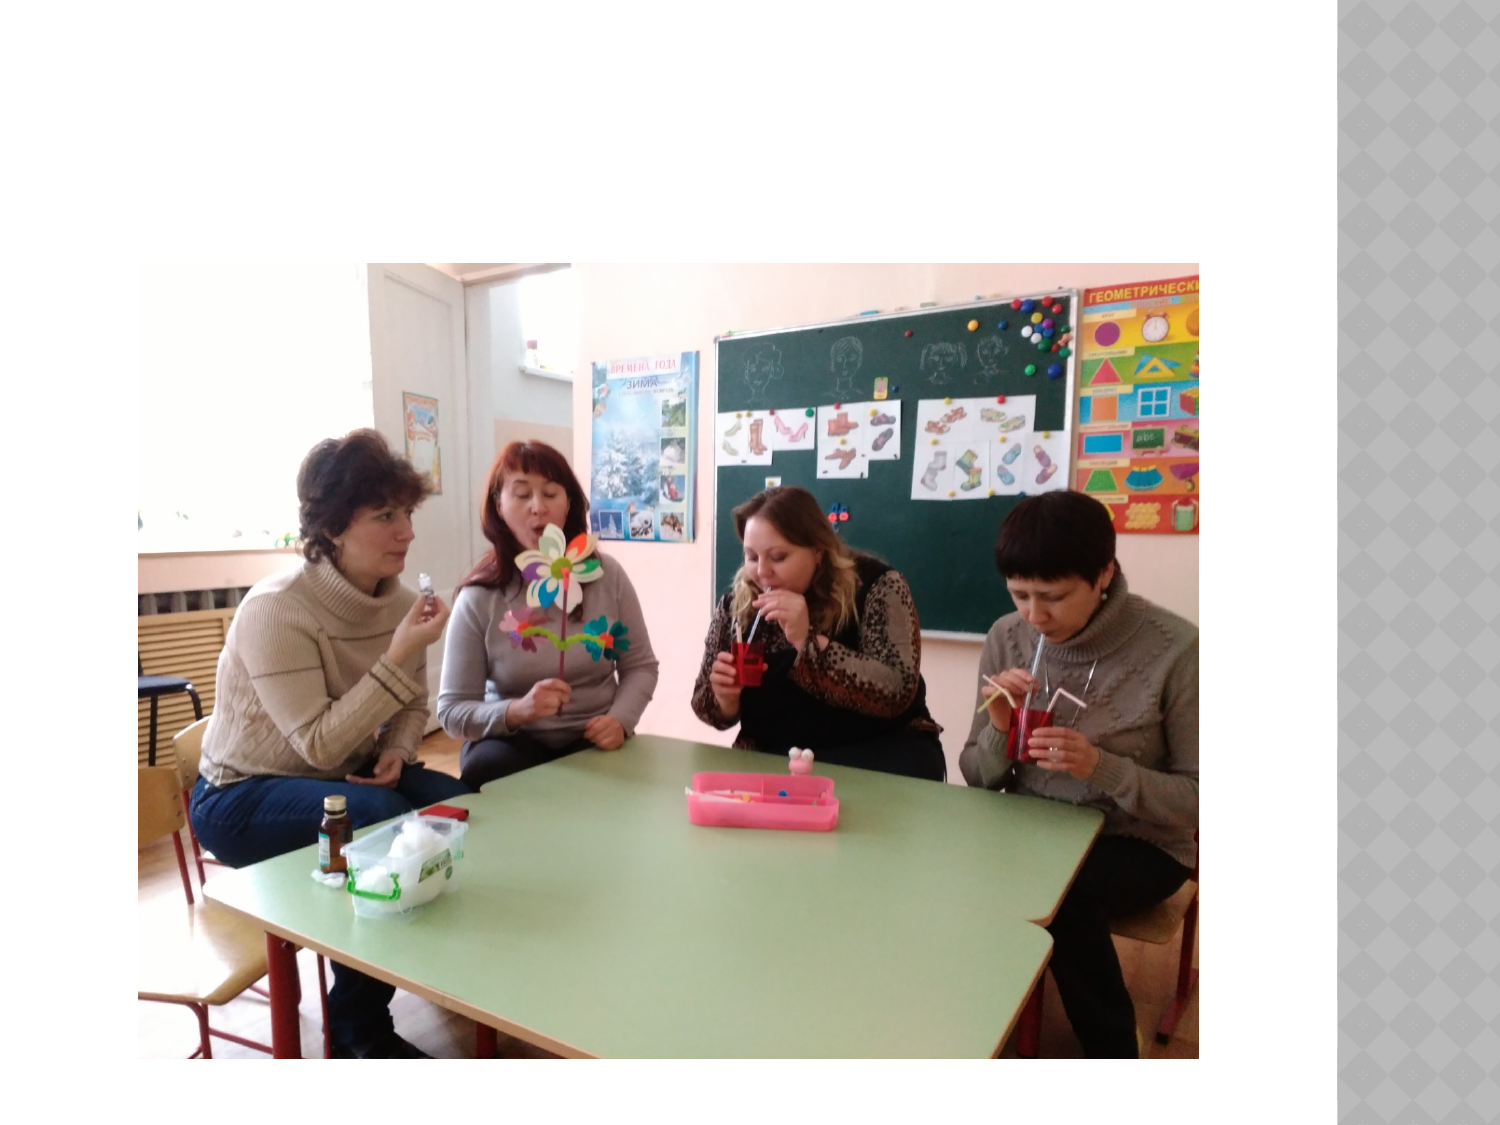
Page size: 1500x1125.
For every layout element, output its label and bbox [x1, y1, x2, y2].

list [138, 263, 1200, 1060]
